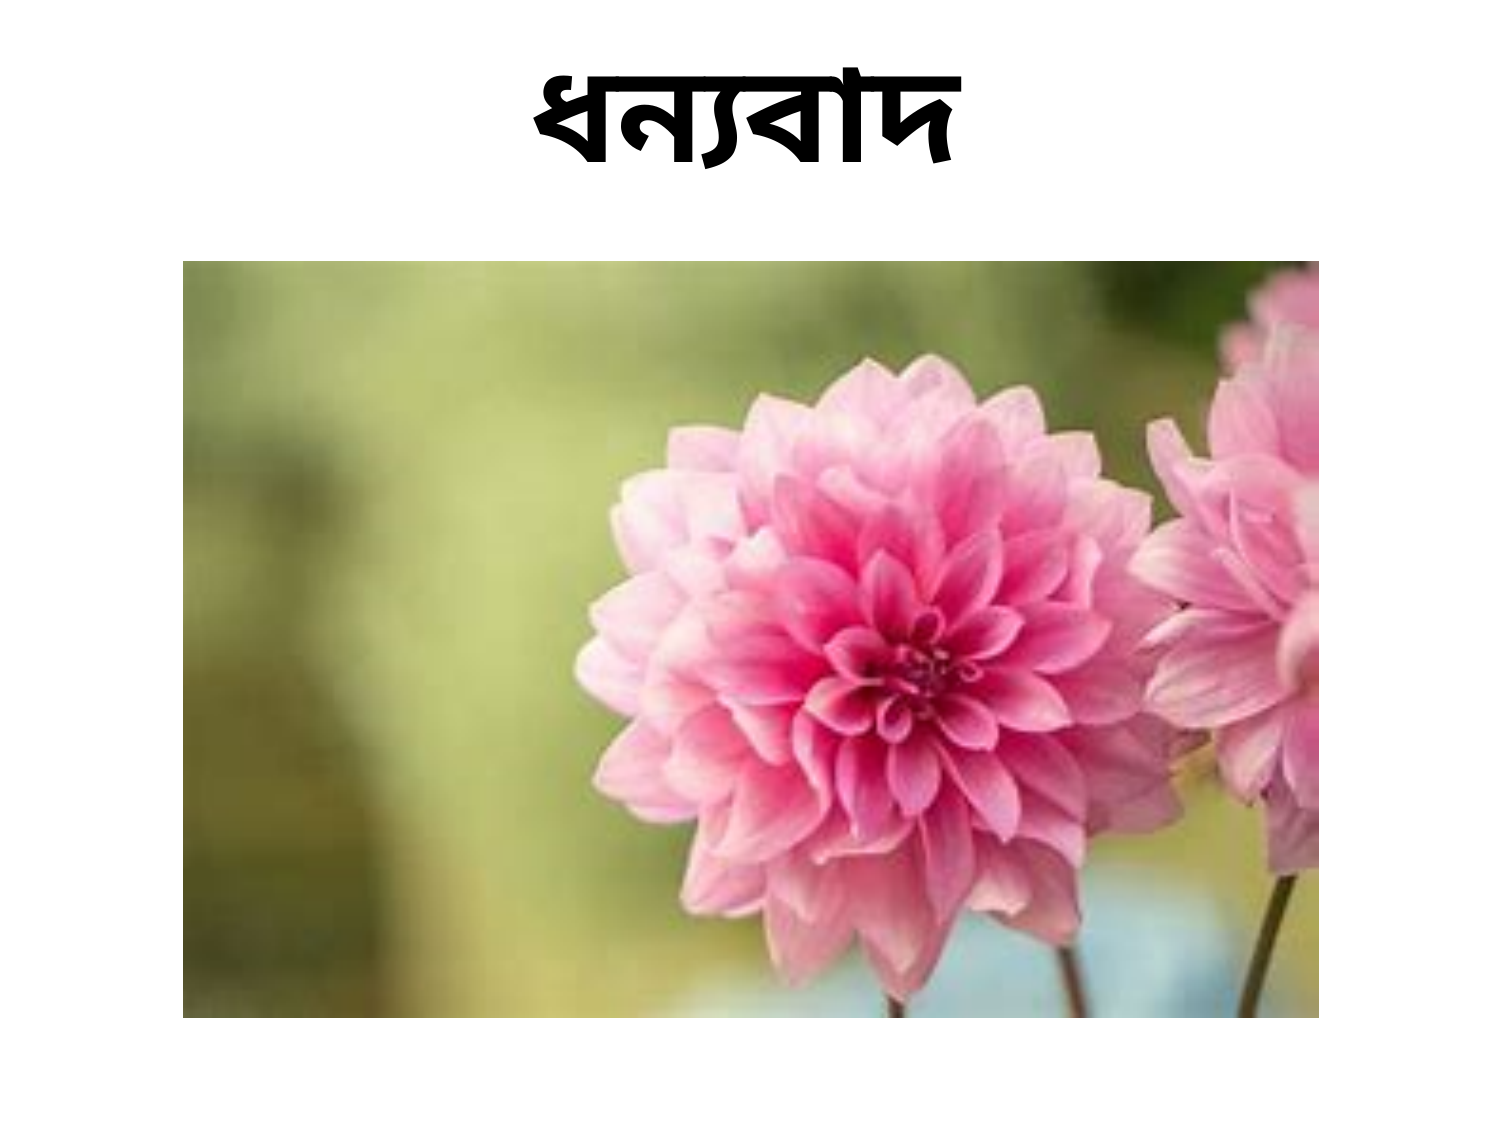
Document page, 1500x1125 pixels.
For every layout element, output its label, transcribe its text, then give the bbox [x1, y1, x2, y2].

picture [182, 261, 1320, 1018]
title ধন্যবাদ [108, 42, 1384, 173]
